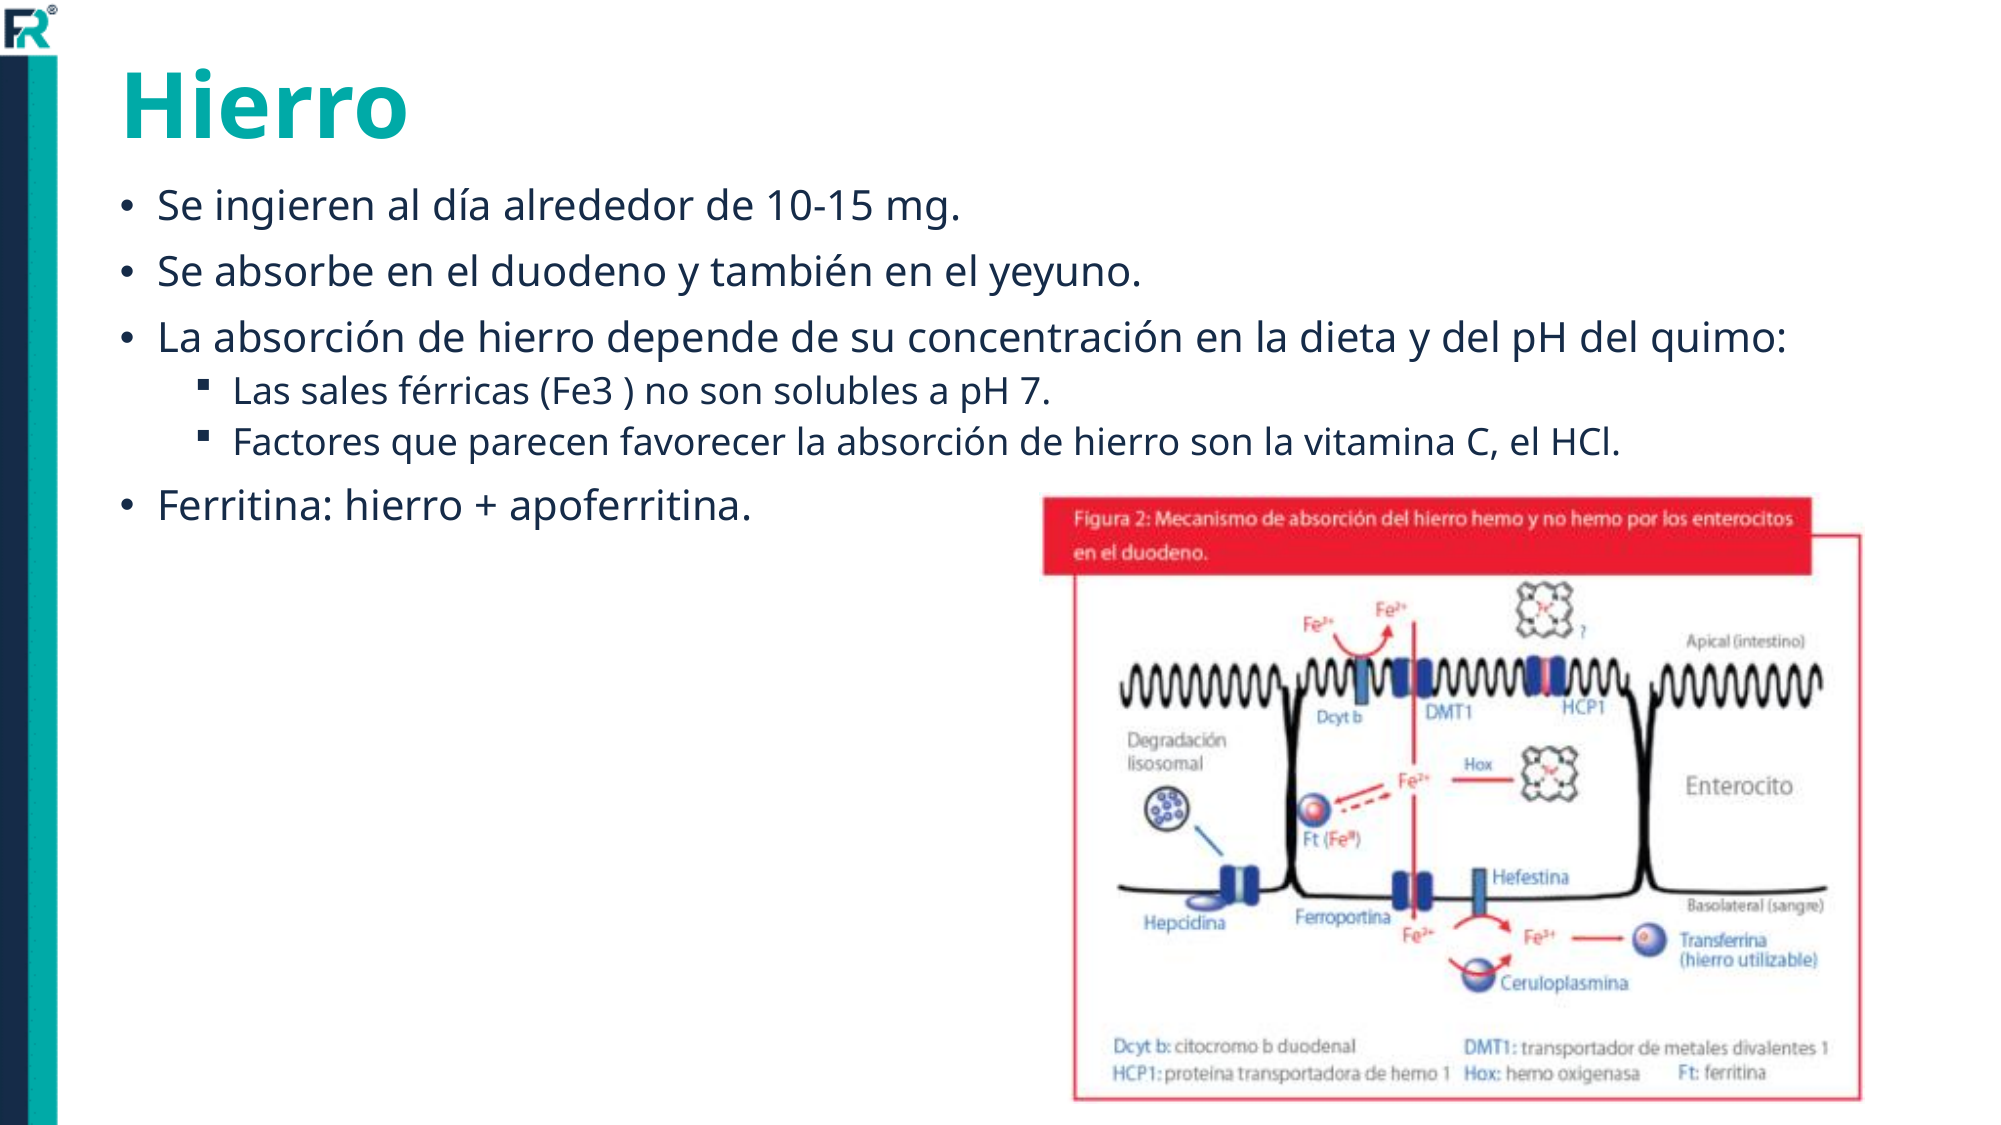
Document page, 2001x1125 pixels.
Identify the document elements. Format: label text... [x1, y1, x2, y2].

title Hierro [104, 0, 1830, 177]
list Se ingieren al día alrededor de 10-15 mg. Se absorbe en el duodeno y también en el yeyuno. La absorción de hierro depende de su concentración en la dieta y del pH del quimo: Las sales férricas (Fe3 ) no son solubles a pH 7. Factores que parecen favorecer la absorción de hierro son la vitamina C, el HCl. Ferritina: hierro + apoferritina. [104, 177, 2000, 892]
picture [0, 0, 2001, 1125]
